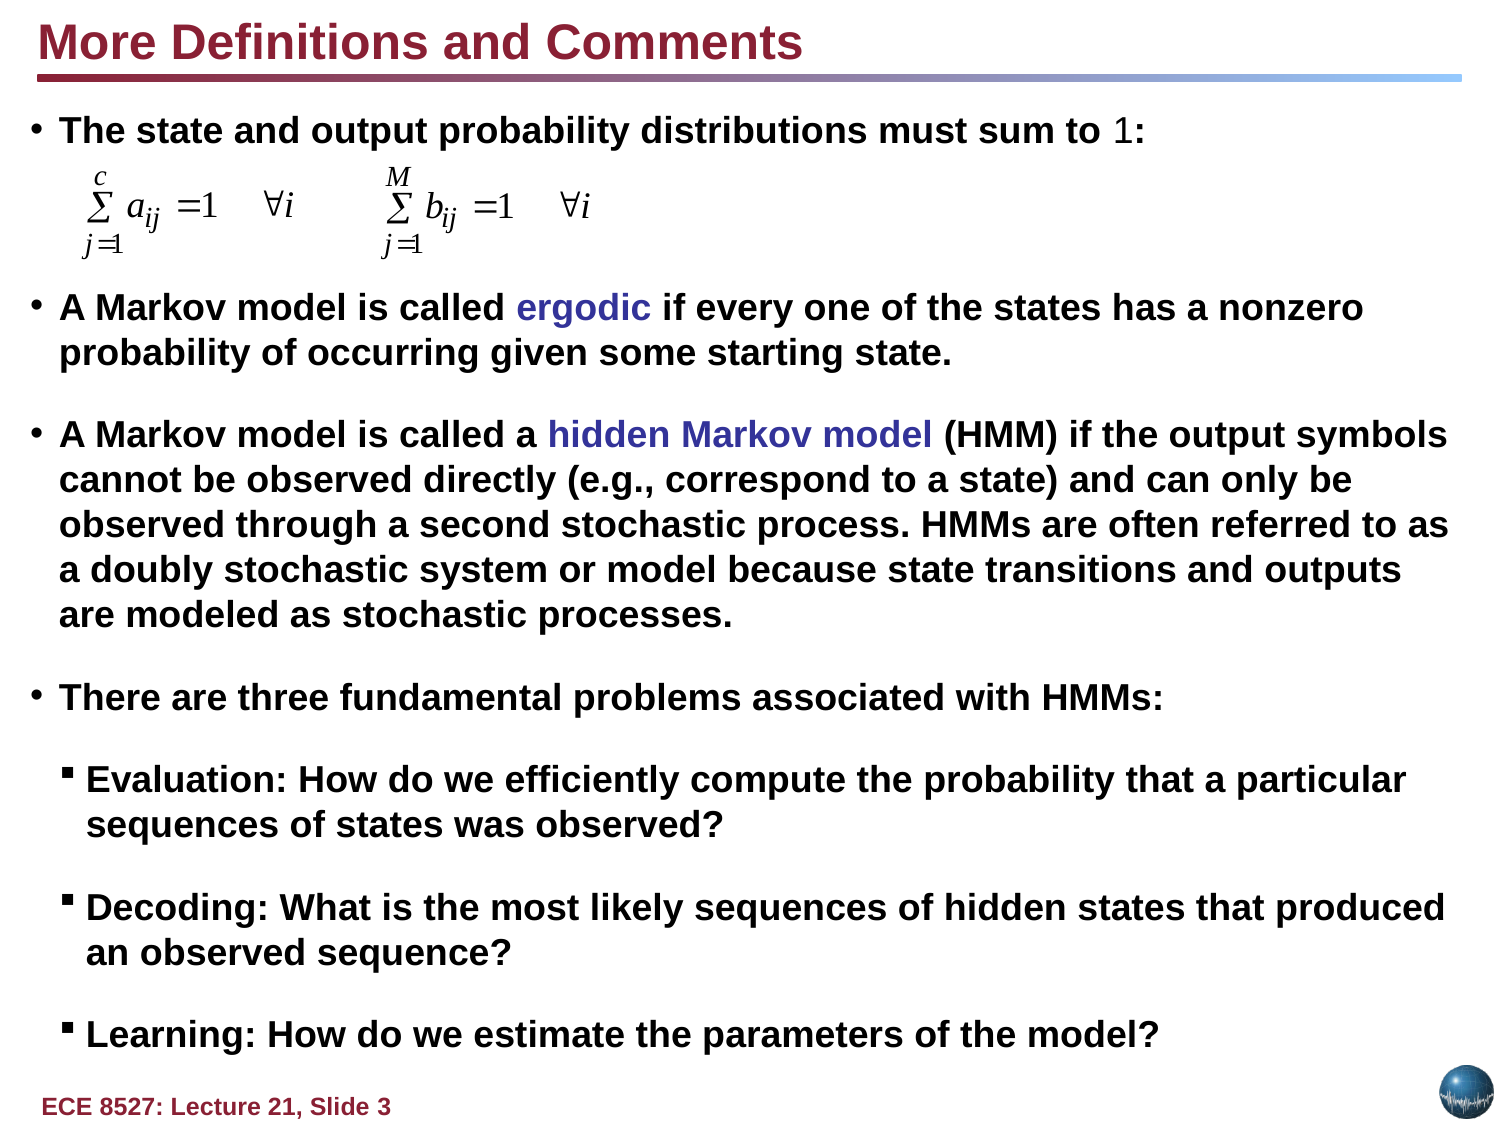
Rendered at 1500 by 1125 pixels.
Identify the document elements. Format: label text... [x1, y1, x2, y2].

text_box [374, 157, 597, 267]
picture [1439, 1065, 1494, 1119]
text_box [75, 157, 299, 267]
text_box More Definitions and Comments [37, 9, 1163, 70]
text_box The state and output probability distributions must sum to 1: A Markov model is called ergodic if every one of the states has a nonzero probability of occurring given some starting state. A Markov model is called a hidden Markov model (HMM) if the output symbols cannot be observed directly (e.g., correspond to a state) and can only be observed through a second stochastic process. HMMs are often referred to as a doubly stochastic system or model because state transitions and outputs are modeled as stochastic processes. There are three fundamental problems associated with HMMs: Evaluation: How do we efficiently compute the probability that a particular sequences of states was observed? Decoding: What is the most likely sequences of hidden states that produced an observed sequence? Learning: How do we estimate the parameters of the model? [30, 106, 1453, 1056]
